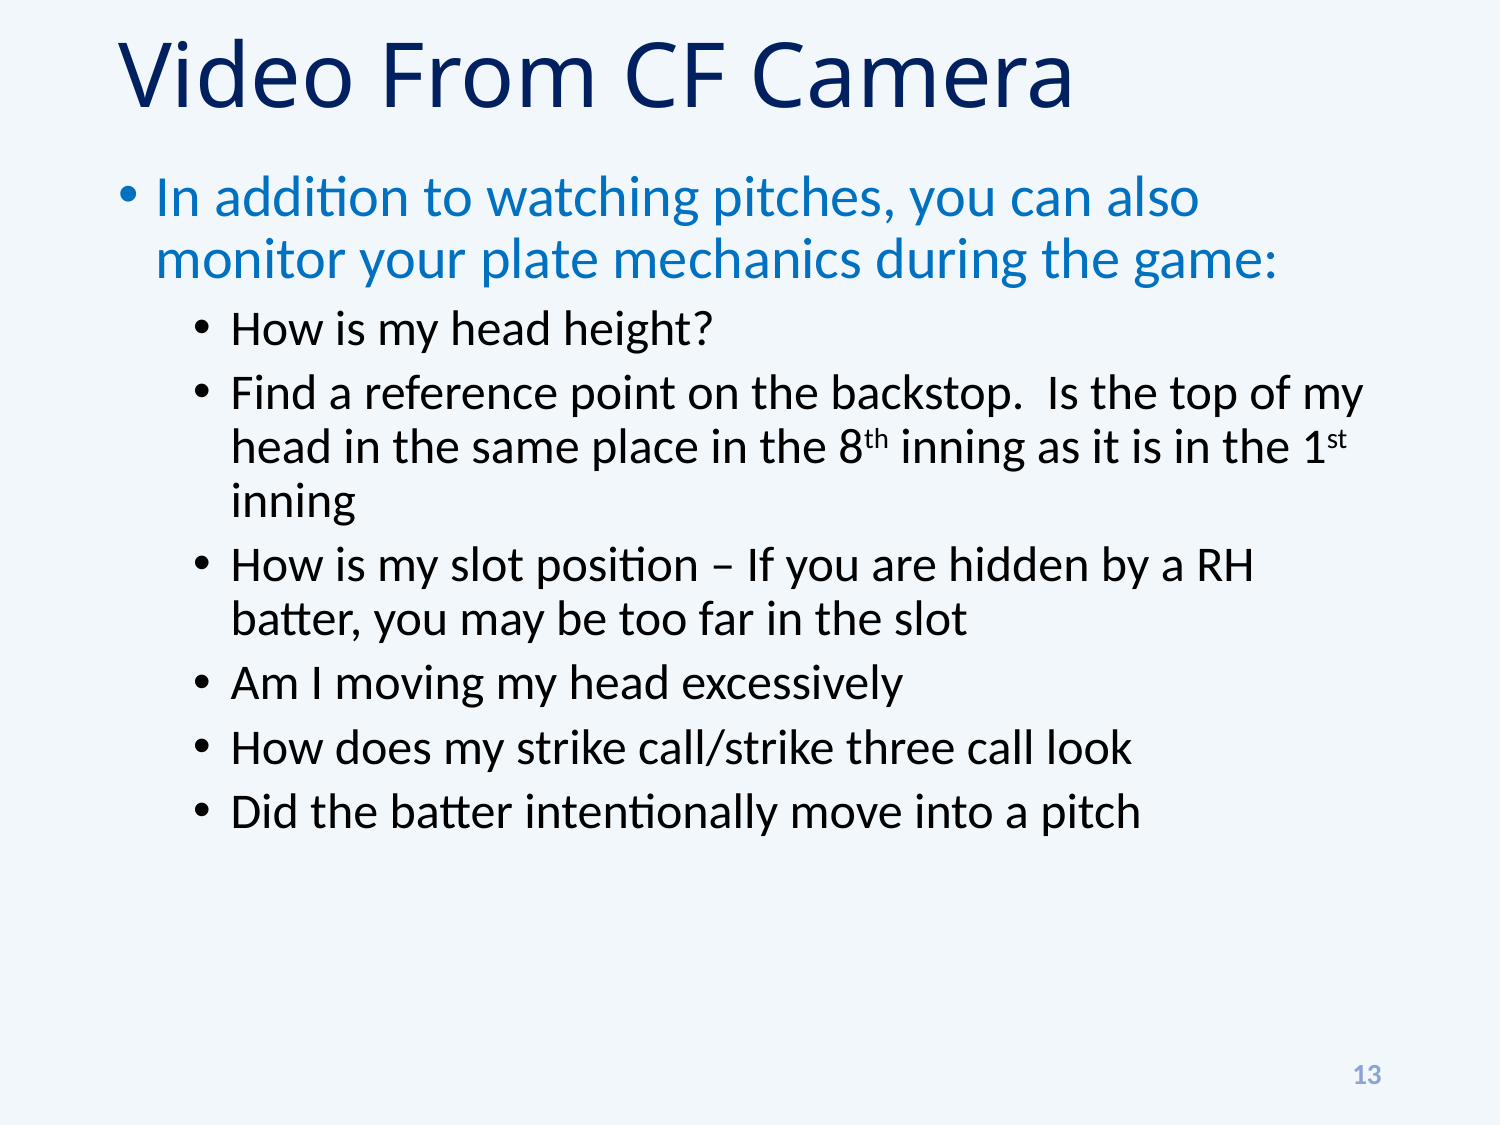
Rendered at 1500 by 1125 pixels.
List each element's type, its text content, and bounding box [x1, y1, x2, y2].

title Video From CF Camera [103, 22, 1397, 135]
slide_number 13 [1059, 1042, 1397, 1103]
list In addition to watching pitches, you can also monitor your plate mechanics during the game: How is my head height? Find a reference point on the backstop. Is the top of my head in the same place in the 8th inning as it is in the 1st inning How is my slot position – If you are hidden by a RH batter, you may be too far in the slot Am I moving my head excessively How does my strike call/strike three call look Did the batter intentionally move into a pitch [103, 158, 1397, 1078]
